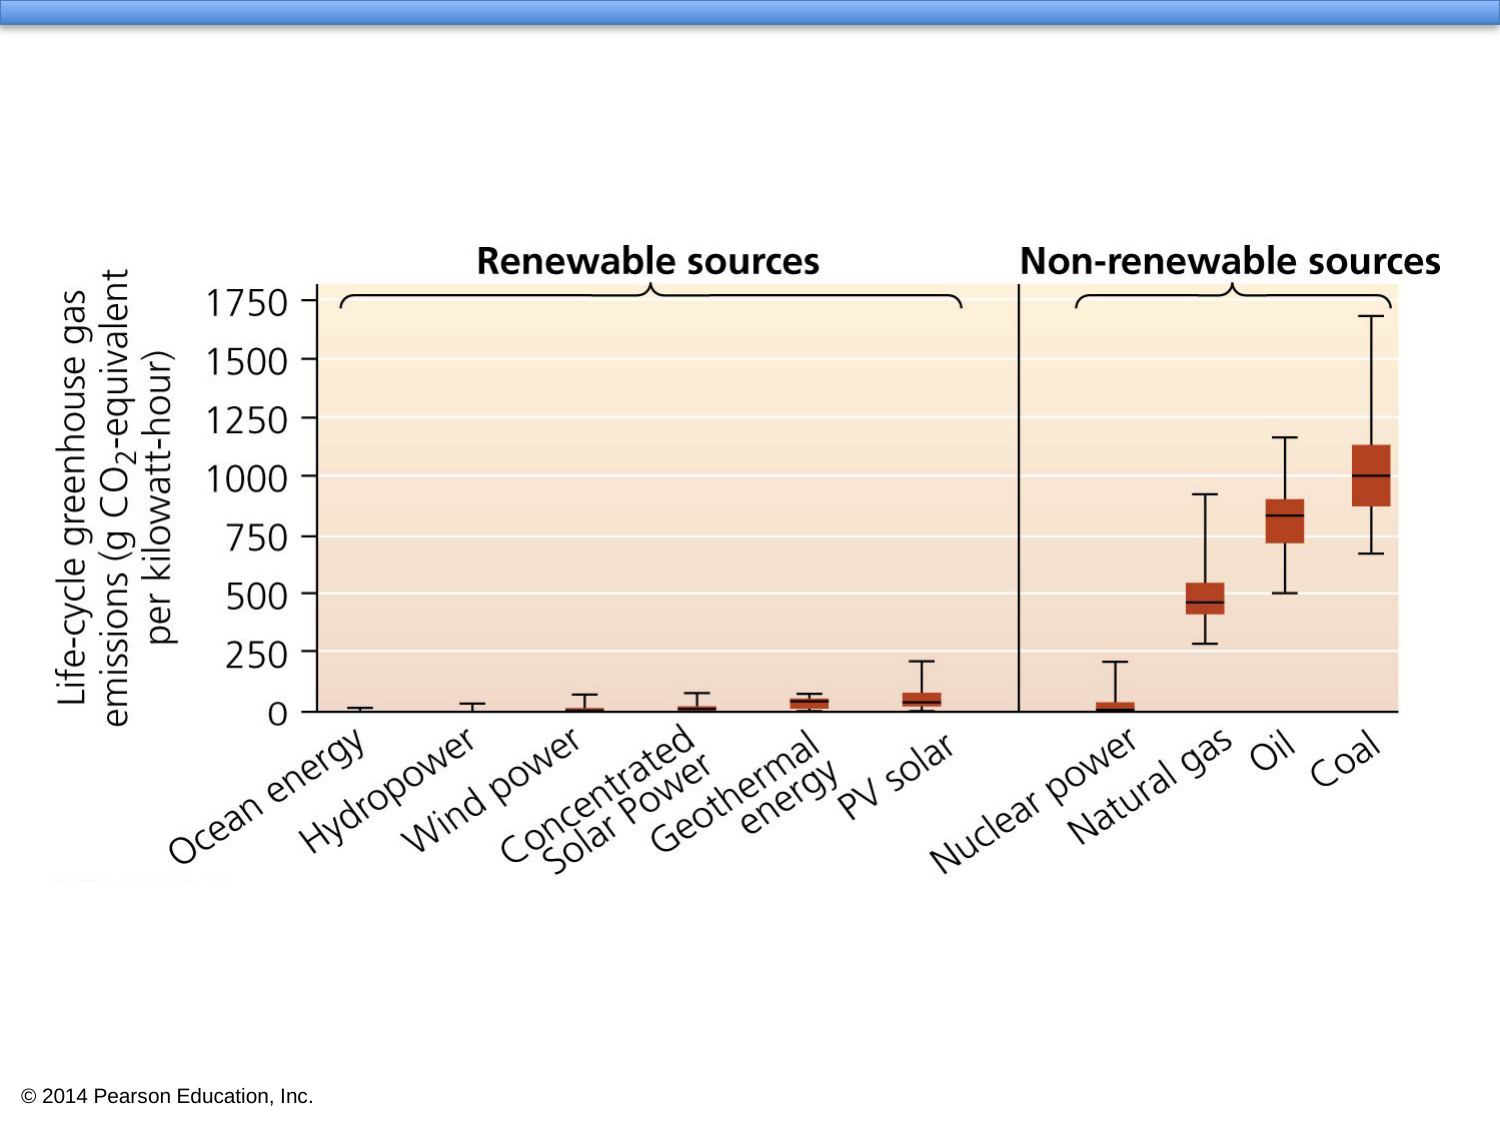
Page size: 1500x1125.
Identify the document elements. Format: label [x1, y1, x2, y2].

picture [46, 238, 1450, 883]
